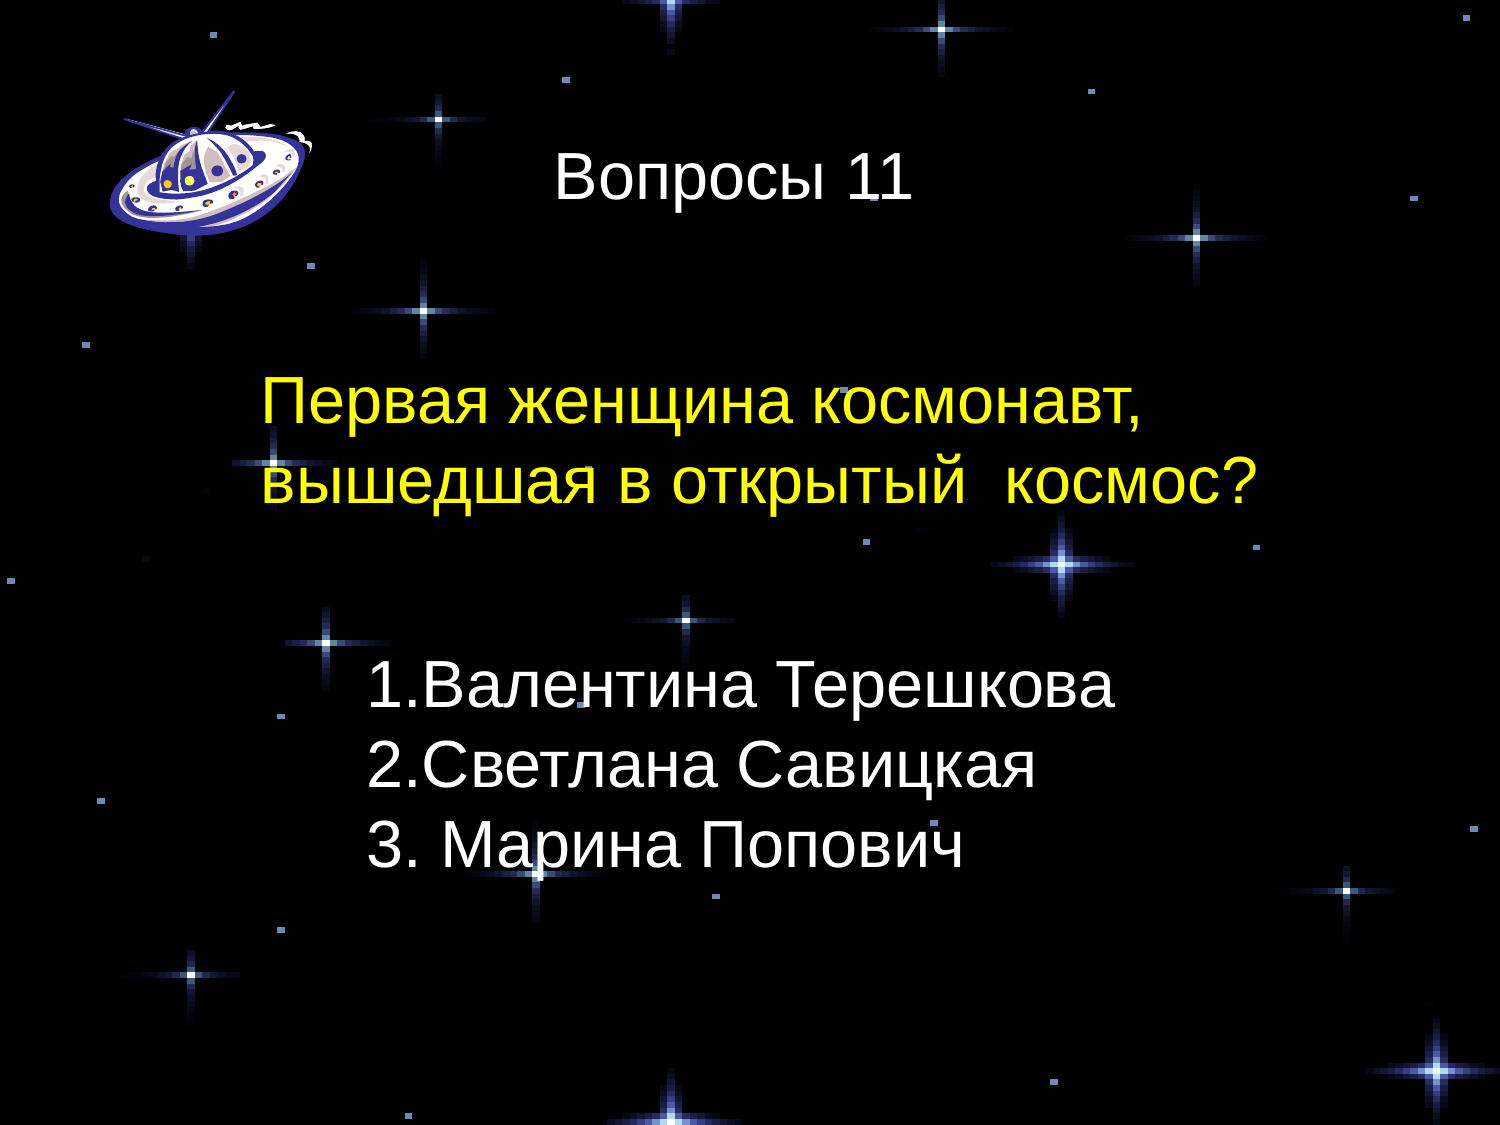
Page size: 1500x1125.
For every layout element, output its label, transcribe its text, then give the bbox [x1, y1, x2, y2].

text_box Вопросы 11 [539, 125, 930, 221]
picture [0, 0, 1500, 1125]
text_box Первая женщина космонавт, вышедшая в открытый космос? [245, 349, 1274, 525]
text_box 1.Валентина Терешкова 2.Светлана Савицкая 3. Марина Попович [351, 633, 1132, 888]
